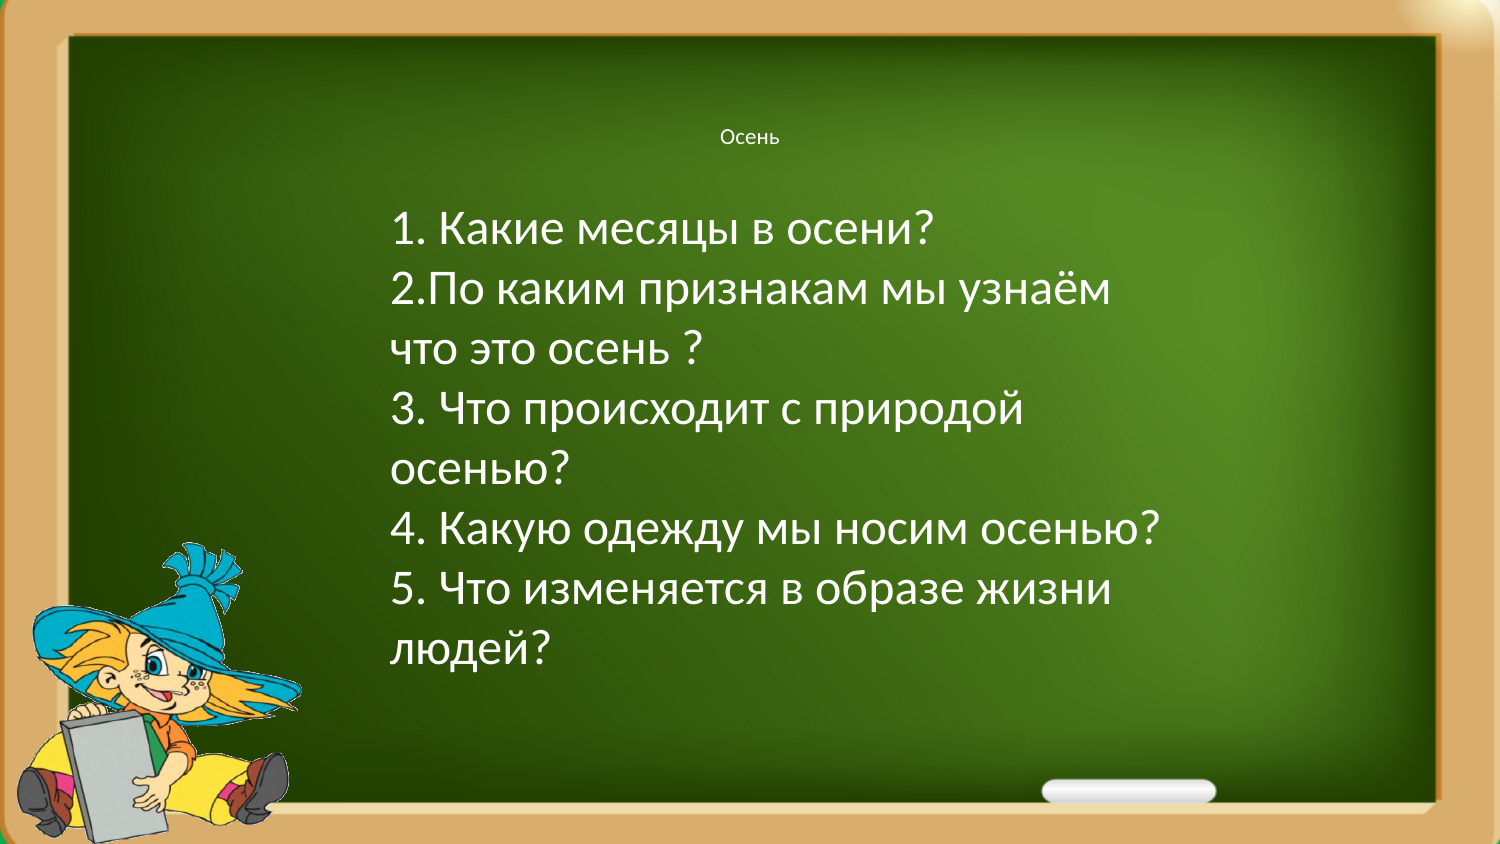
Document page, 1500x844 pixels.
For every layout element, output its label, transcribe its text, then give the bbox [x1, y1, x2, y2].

text_box 1. Какие месяцы в осени? 2.По каким признакам мы узнаём что это осень ? 3. Что происходит с природой осенью? 4. Какую одежду мы носим осенью? 5. Что изменяется в образе жизни людей? [375, 187, 1188, 682]
picture [0, 0, 1500, 844]
title Осень [78, 114, 1422, 185]
